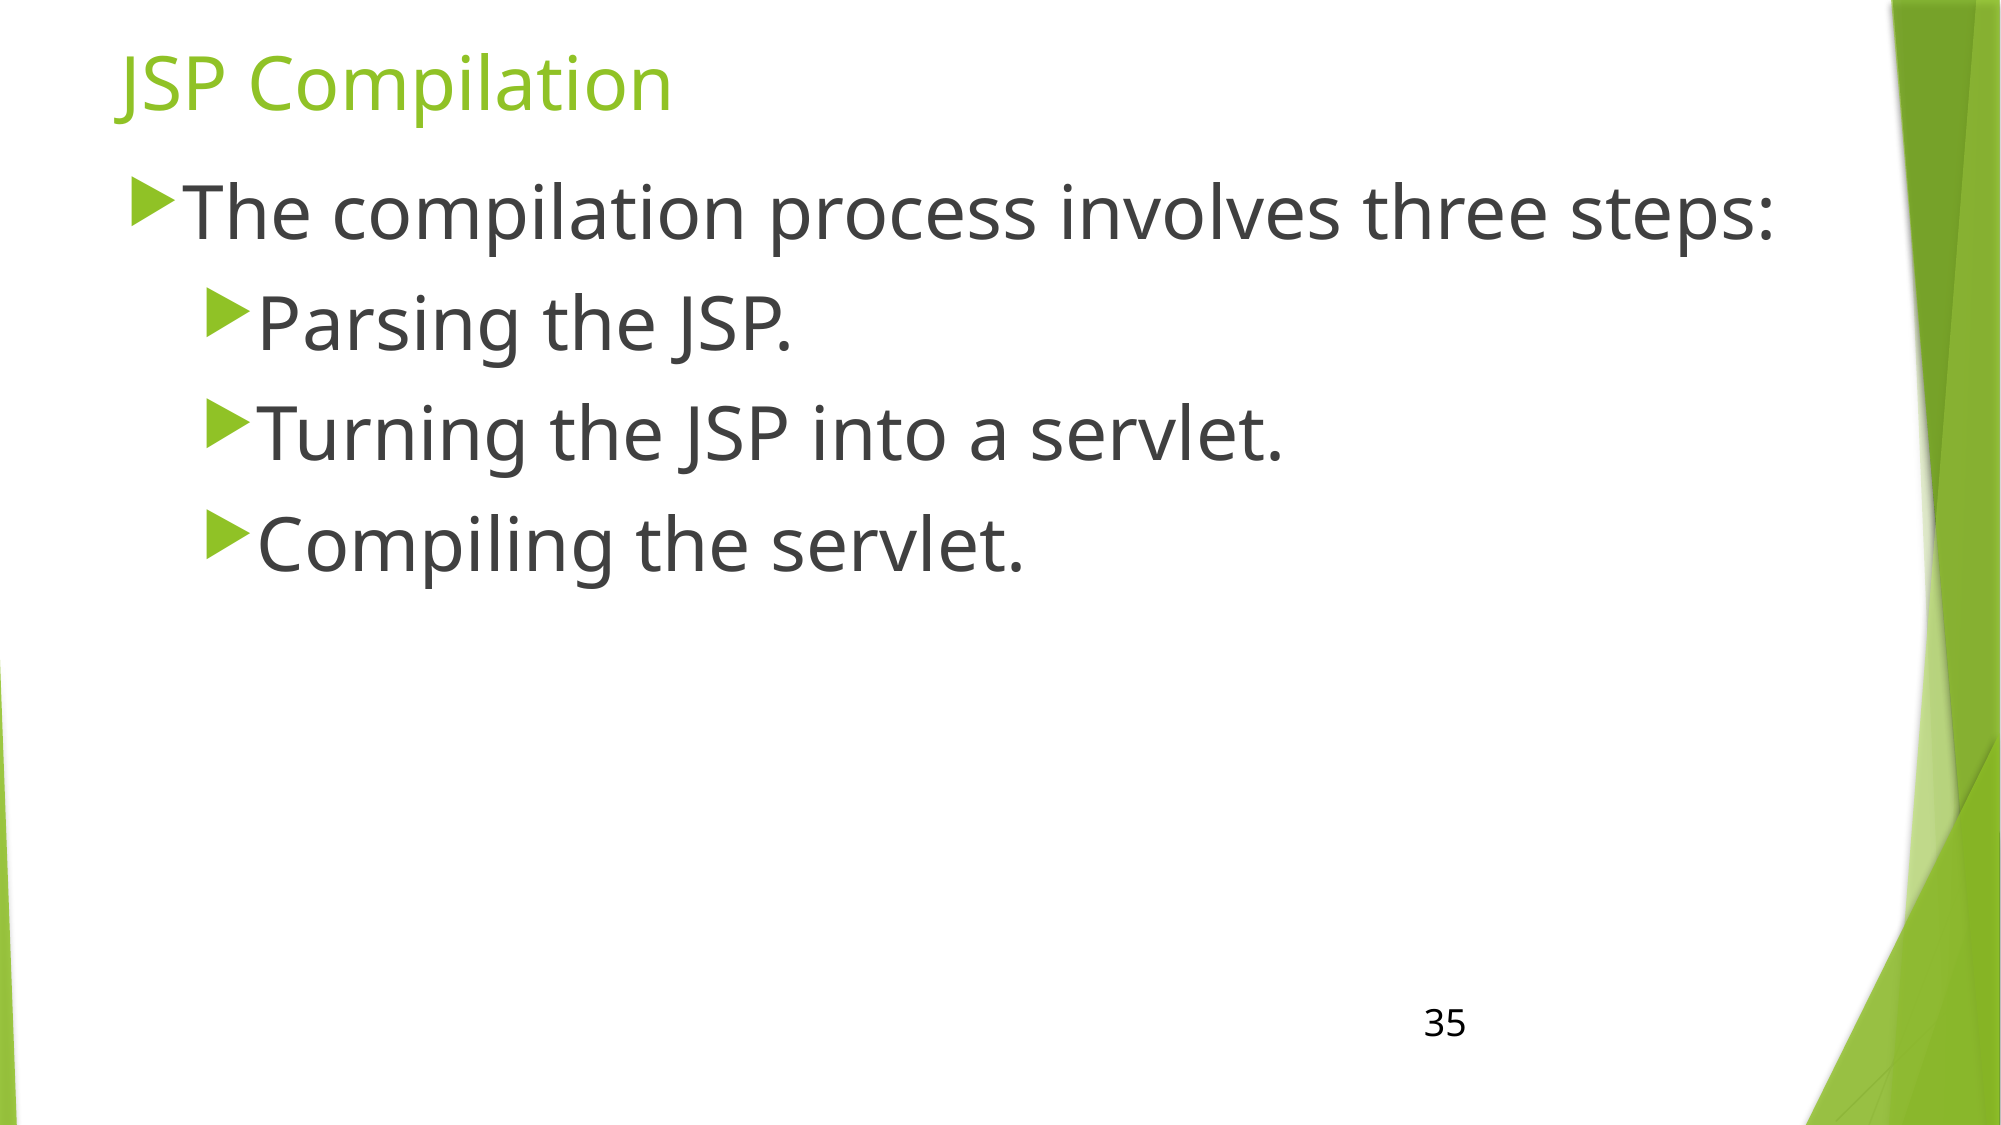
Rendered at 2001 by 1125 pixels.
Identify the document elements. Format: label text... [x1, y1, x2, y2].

slide_number 35 [1409, 991, 1522, 1051]
list The compilation process involves three steps: Parsing the JSP. Turning the JSP into a servlet. Compiling the servlet. [111, 156, 1869, 991]
title JSP Compilation [105, 27, 1871, 137]
